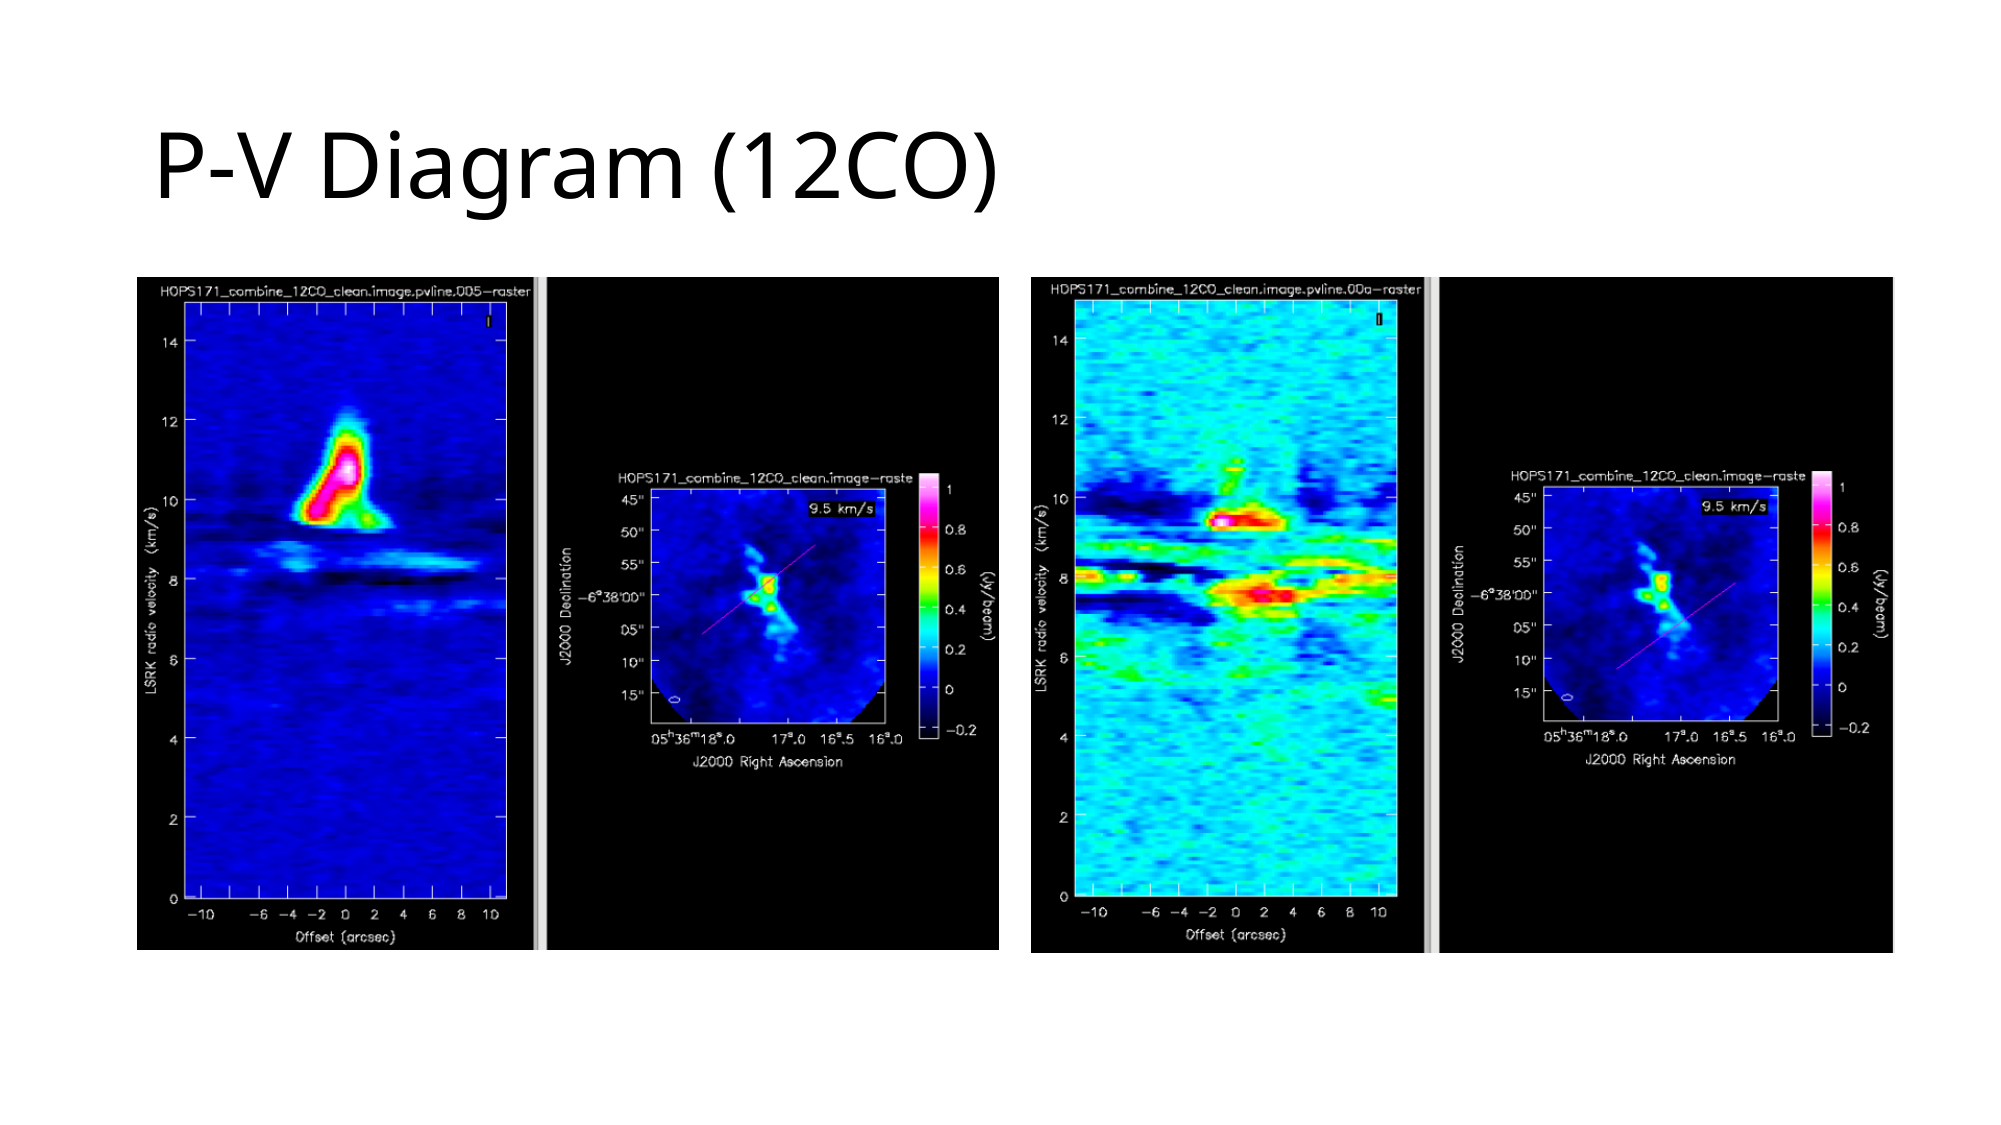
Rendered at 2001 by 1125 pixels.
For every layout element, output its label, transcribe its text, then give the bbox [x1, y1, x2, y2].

title P-V Diagram (12CO) [137, 59, 1863, 278]
picture [137, 277, 999, 950]
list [1031, 277, 1895, 953]
